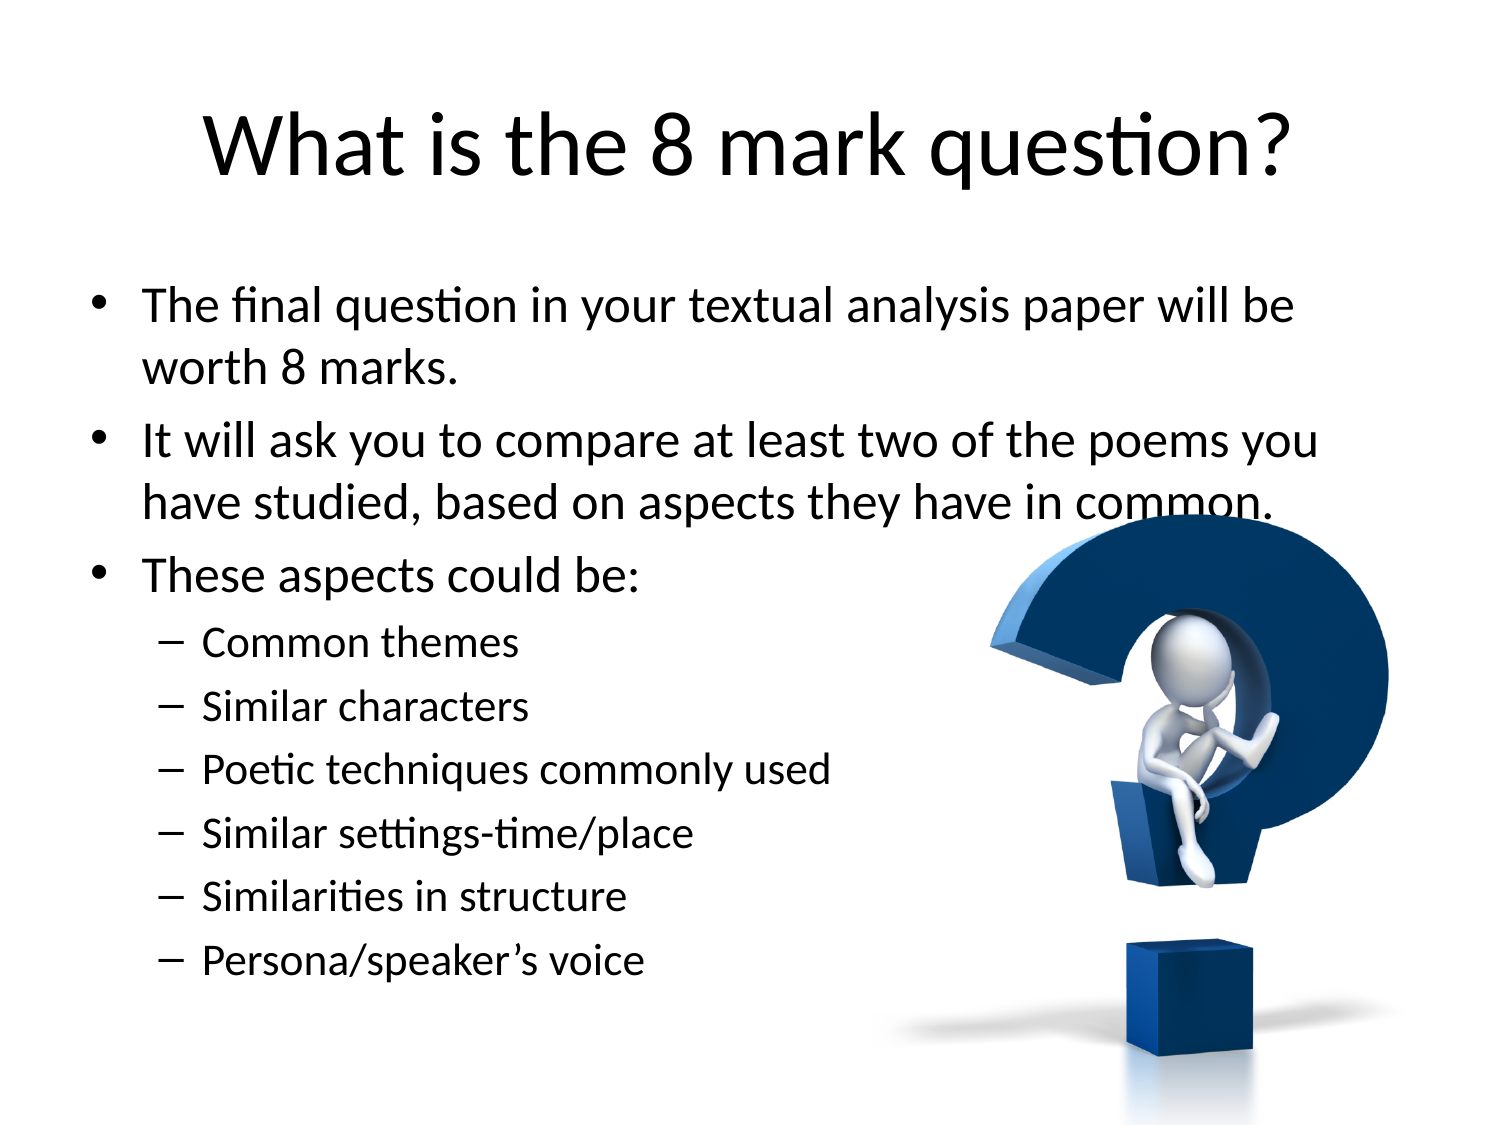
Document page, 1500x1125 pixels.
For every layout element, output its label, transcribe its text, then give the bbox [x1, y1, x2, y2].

picture [862, 499, 1466, 1125]
title What is the 8 mark question? [75, 45, 1425, 233]
list The final question in your textual analysis paper will be worth 8 marks. It will ask you to compare at least two of the poems you have studied, based on aspects they have in common. These aspects could be: Common themes Similar characters Poetic techniques commonly used Similar settings-time/place Similarities in structure Persona/speaker’s voice [75, 262, 1425, 1005]
